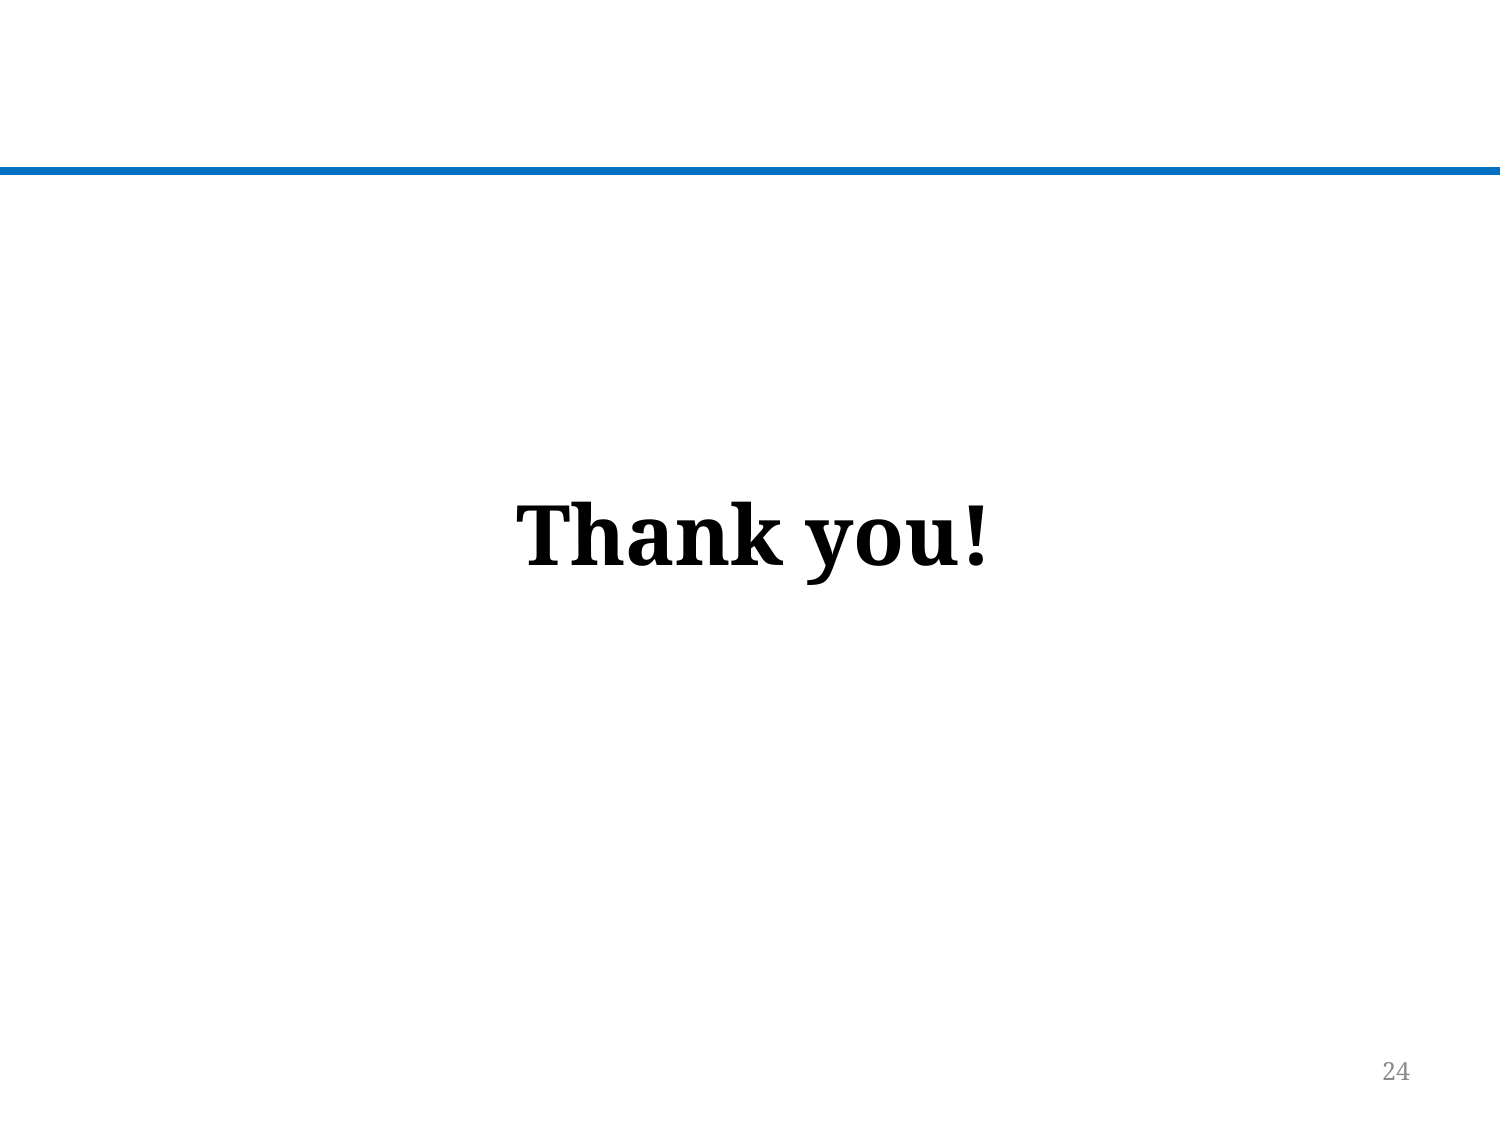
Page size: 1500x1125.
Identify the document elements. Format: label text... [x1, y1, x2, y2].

list Thank you! [58, 474, 1450, 649]
slide_number 24 [1074, 1042, 1425, 1103]
